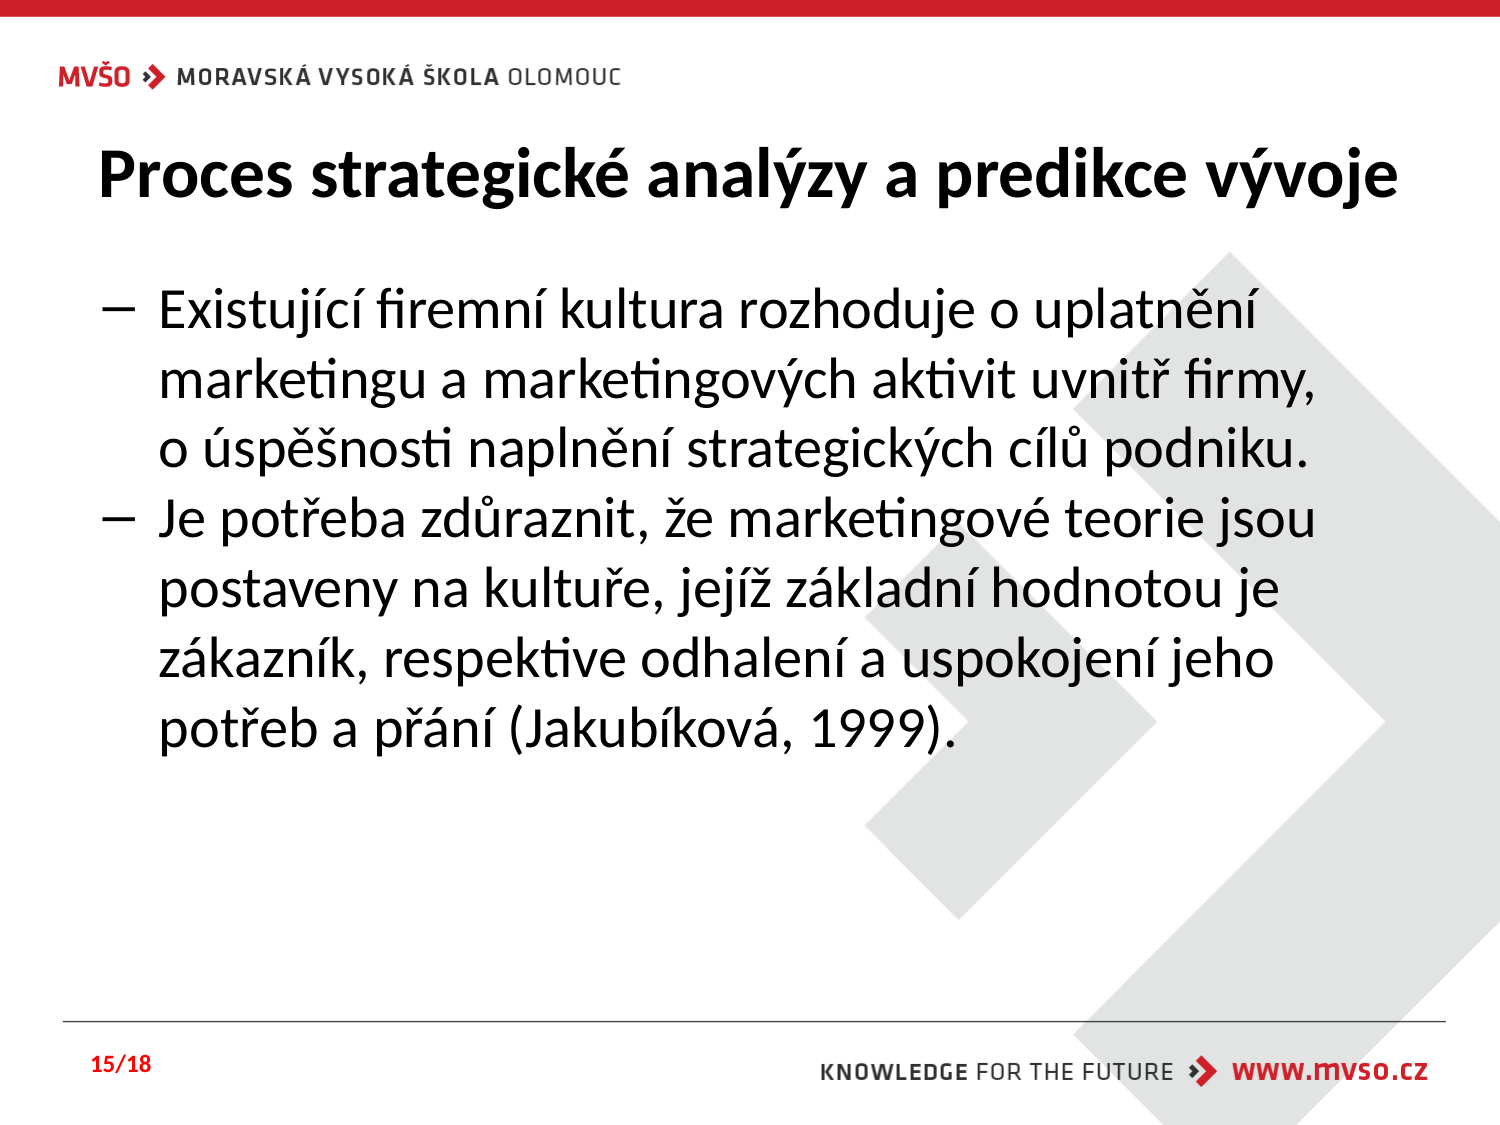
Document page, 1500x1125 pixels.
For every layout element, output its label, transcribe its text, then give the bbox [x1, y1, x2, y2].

picture [0, 0, 1500, 1125]
list Existující firemní kultura rozhoduje o uplatnění marketingu a marketingových aktivit uvnitř firmy, o úspěšnosti naplnění strategických cílů podniku. Je potřeba zdůraznit, že marketingové teorie jsou postaveny na kultuře, jejíž základní hodnotou je zákazník, respektive odhalení a uspokojení jeho potřeb a přání (Jakubíková, 1999). [75, 262, 1425, 1005]
text_box 15/18 [74, 1040, 213, 1085]
title Proces strategické analýzy a predikce vývoje [75, 75, 1425, 262]
